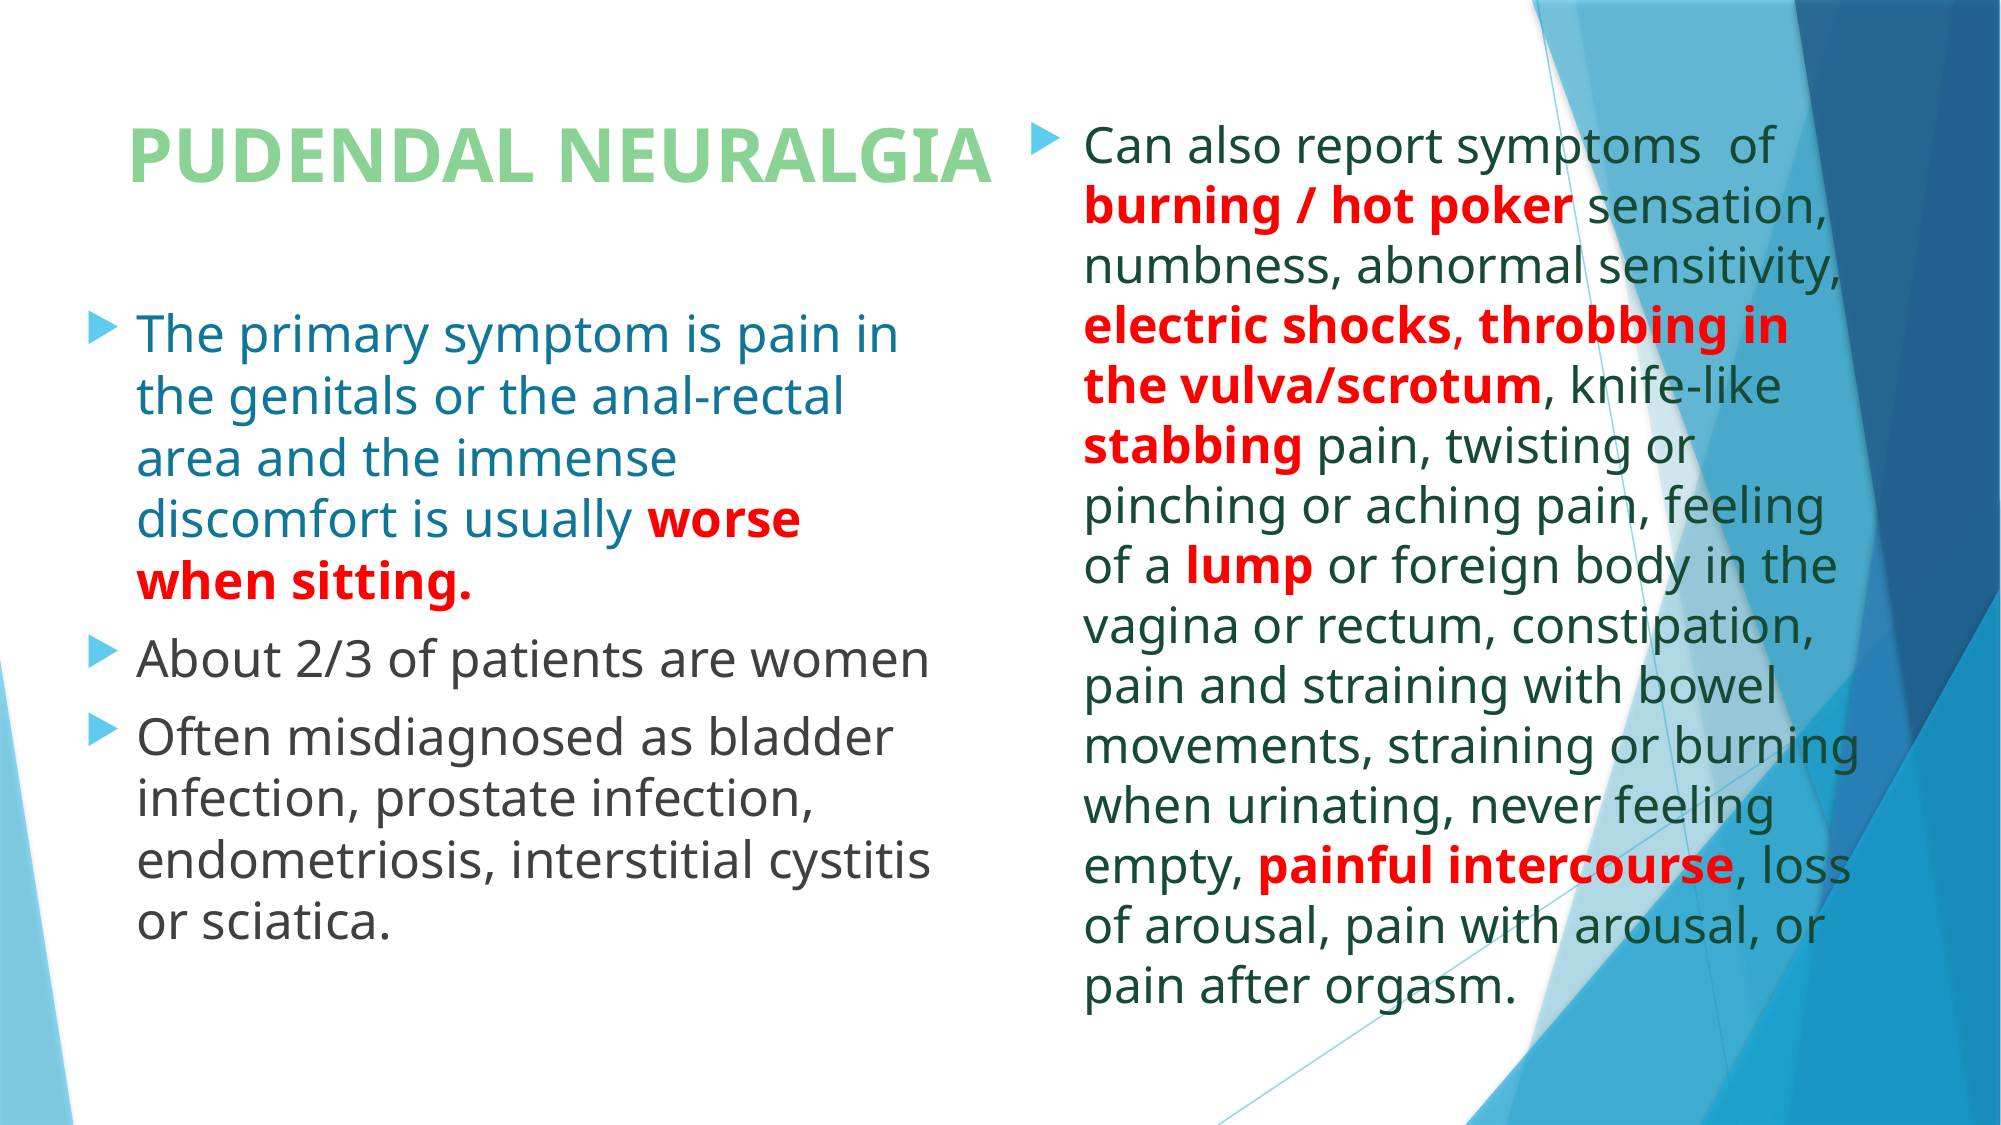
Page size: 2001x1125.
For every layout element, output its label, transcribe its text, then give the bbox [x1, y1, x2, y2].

list The primary symptom is pain in the genitals or the anal-rectal area and the immense discomfort is usually worse when sitting. About 2/3 of patients are women Often misdiagnosed as bladder infection, prostate infection, endometriosis, interstitial cystitis or sciatica. [69, 294, 954, 1008]
list Can also report symptoms of burning / hot poker sensation, numbness, abnormal sensitivity, electric shocks, throbbing in the vulva/scrotum, knife-like stabbing pain, twisting or pinching or aching pain, feeling of a lump or foreign body in the vagina or rectum, constipation, pain and straining with bowel movements, straining or burning when urinating, never feeling empty, painful intercourse, loss of arousal, pain with arousal, or pain after orgasm. [1012, 106, 1879, 1075]
title PUDENDAL NEURALGIA [111, 99, 1522, 317]
